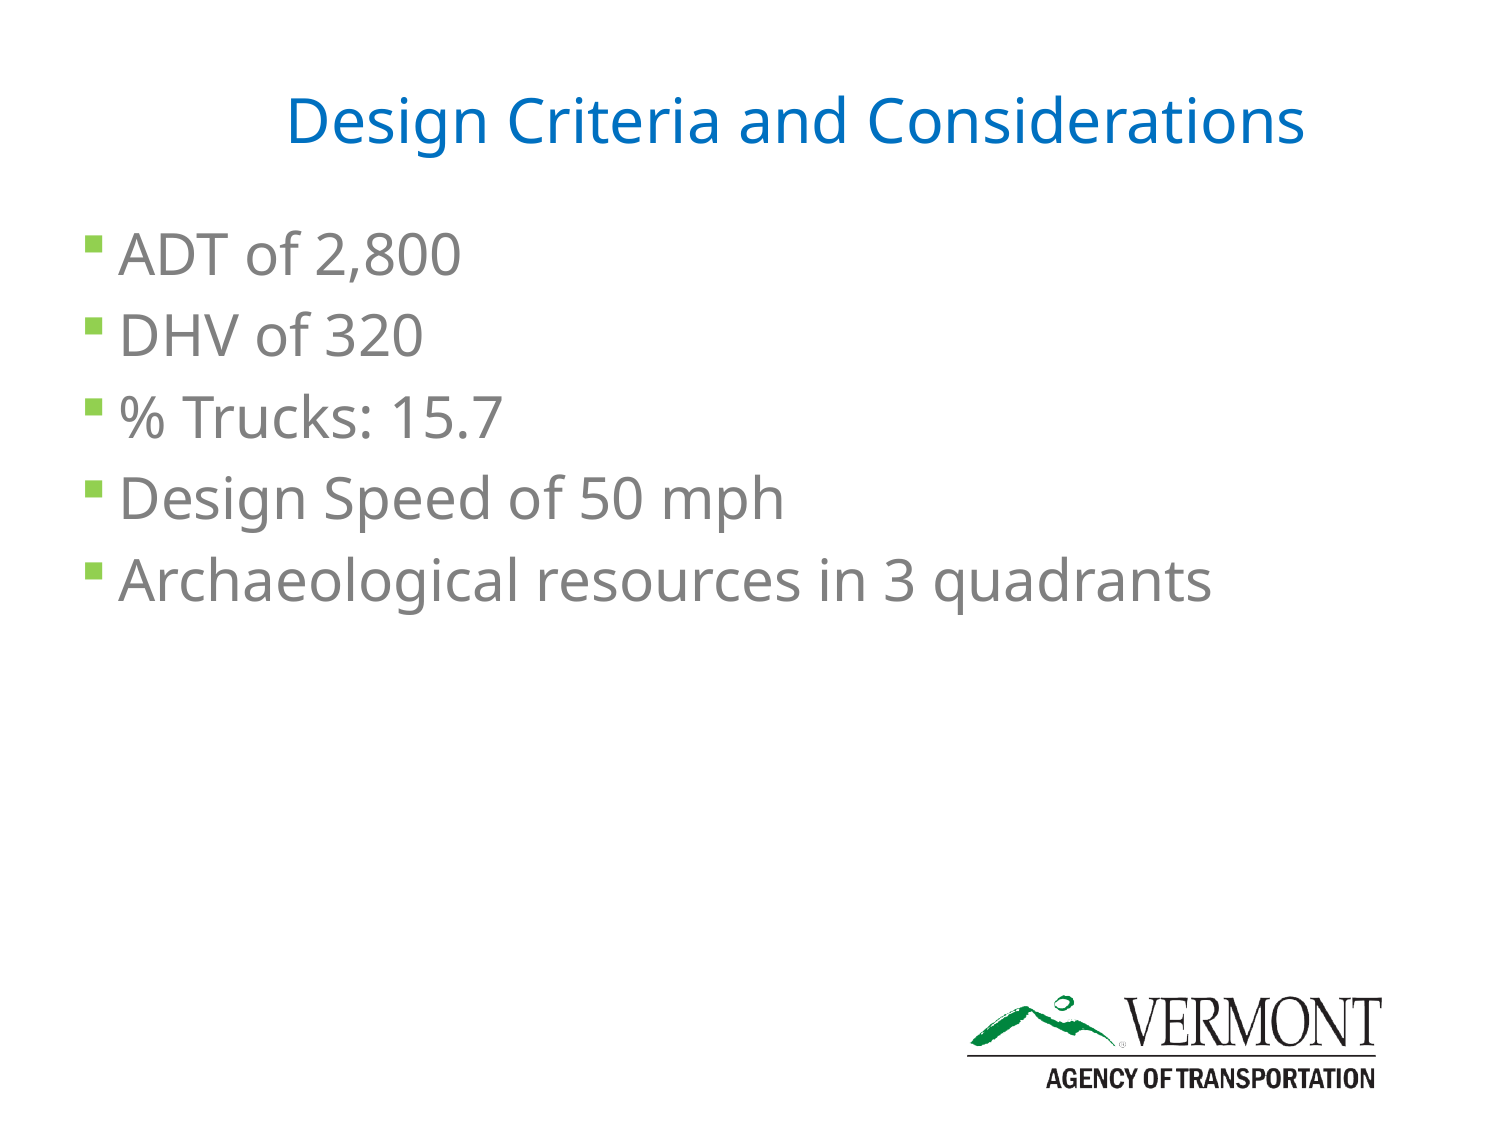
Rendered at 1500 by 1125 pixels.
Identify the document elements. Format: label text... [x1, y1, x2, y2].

title Design Criteria and Considerations [74, 24, 1416, 213]
picture [962, 992, 1386, 1094]
list ADT of 2,800 DHV of 320 % Trucks: 15.7 Design Speed of 50 mph Archaeological resources in 3 quadrants [0, 209, 1351, 910]
